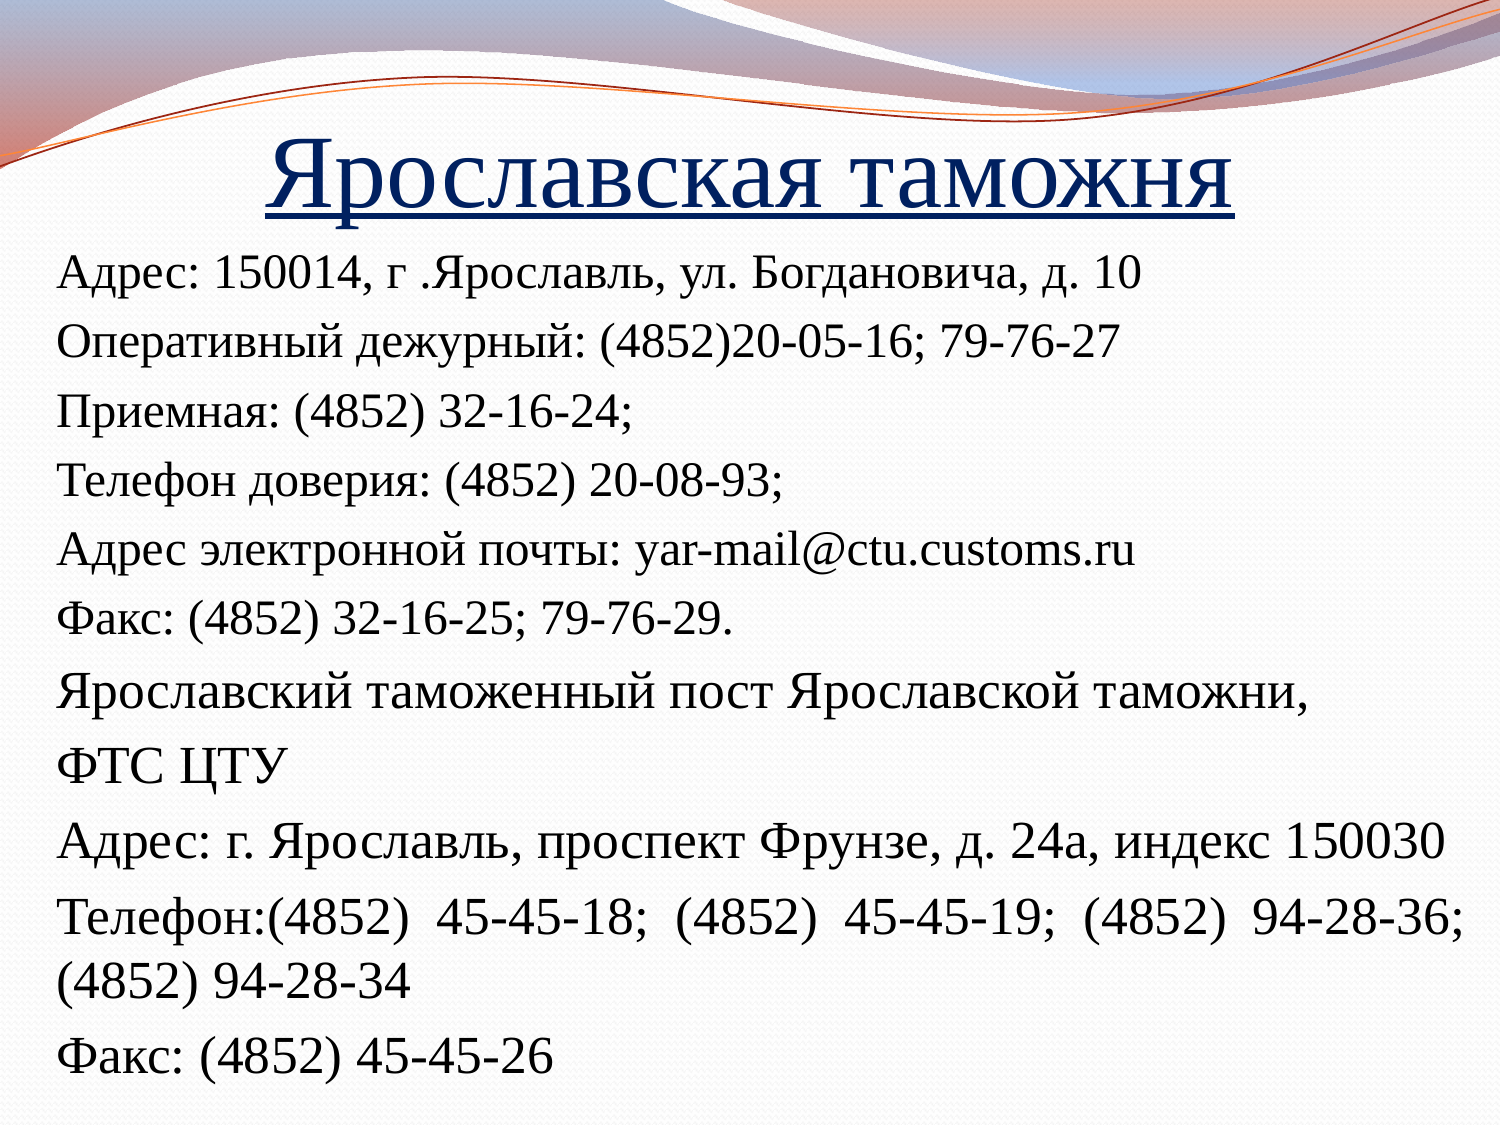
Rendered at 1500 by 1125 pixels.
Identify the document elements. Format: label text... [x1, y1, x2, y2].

list Адрес: 150014, г .Ярославль, ул. Богдановича, д. 10 Оперативный дежурный: (4852)20-05-16; 79-76-27 Приемная: (4852) 32-16-24; Телефон доверия: (4852) 20-08-93; Адрес электронной почты: yar-mail@ctu.customs.ru Факс: (4852) 32-16-25; 79-76-29. Ярославский таможенный пост Ярославской таможни, ФТС ЦТУ Адрес: г. Ярославль, проспект Фрунзе, д. 24а, индекс 150030 Телефон:(4852) 45-45-18; (4852) 45-45-19; (4852) 94-28-36; (4852) 94-28-34 Факс: (4852) 45-45-26 [41, 231, 1483, 1094]
title Ярославская таможня [0, 78, 1500, 229]
